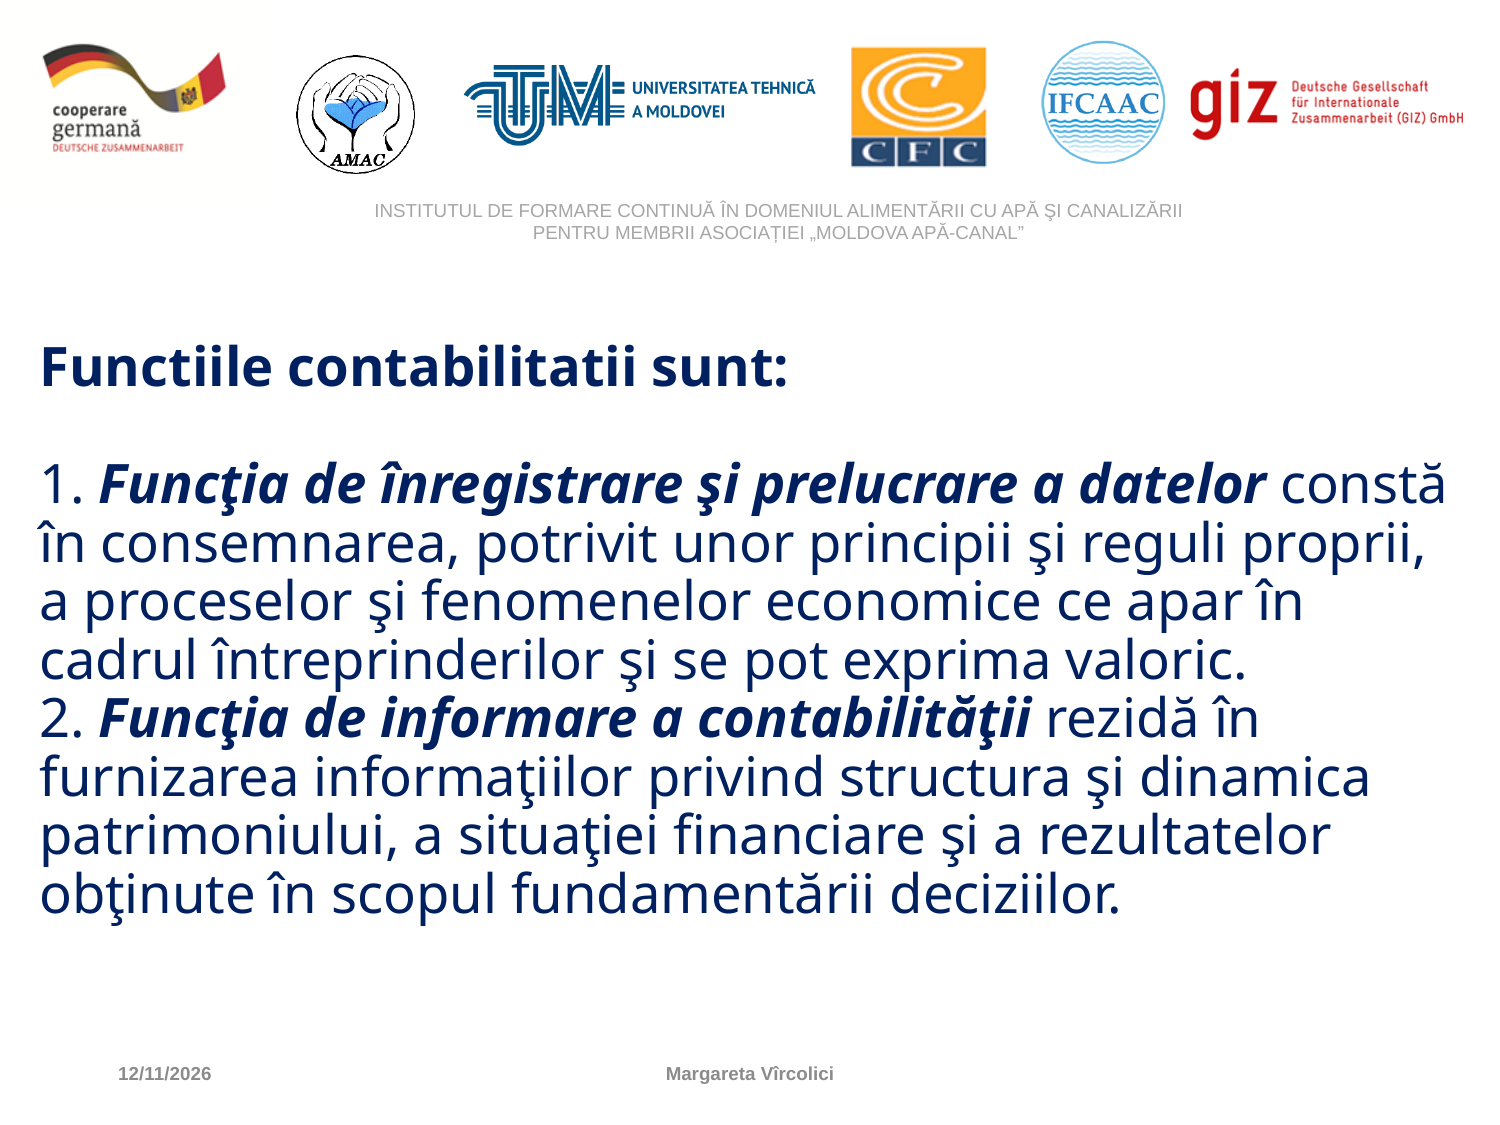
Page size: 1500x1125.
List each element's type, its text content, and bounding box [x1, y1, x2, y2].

picture [2, 1, 270, 206]
picture [454, 59, 821, 152]
footer Margareta Vîrcolici [496, 1042, 1004, 1103]
picture [849, 37, 991, 179]
text_box INSTITUTUL DE FORMARE CONTINUĂ ÎN DOMENIUL ALIMENTĂRII CU APĂ ŞI CANALIZĂRII PENTRU MEMBRII ASOCIAȚIEI „MOLDOVA APĂ-CANAL” [190, 171, 1366, 251]
picture [296, 55, 415, 174]
picture [1034, 32, 1172, 170]
picture [1179, 62, 1477, 154]
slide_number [103, 1042, 441, 1103]
title Functiile contabilitatii sunt: 1. Funcţia de înregistrare şi prelucrare a datelor constă în consemnarea, potrivit unor principii şi reguli proprii, a proceselor şi fenomenelor economice ce apar în cadrul întreprinderilor şi se pot exprima valoric. 2. Funcţia de informare a contabilităţii rezidă în furnizarea informaţiilor privind structura şi dinamica patrimoniului, a situaţiei financiare şi a rezultatelor obţinute în scopul fundamentării deciziilor. [24, 302, 1475, 1028]
